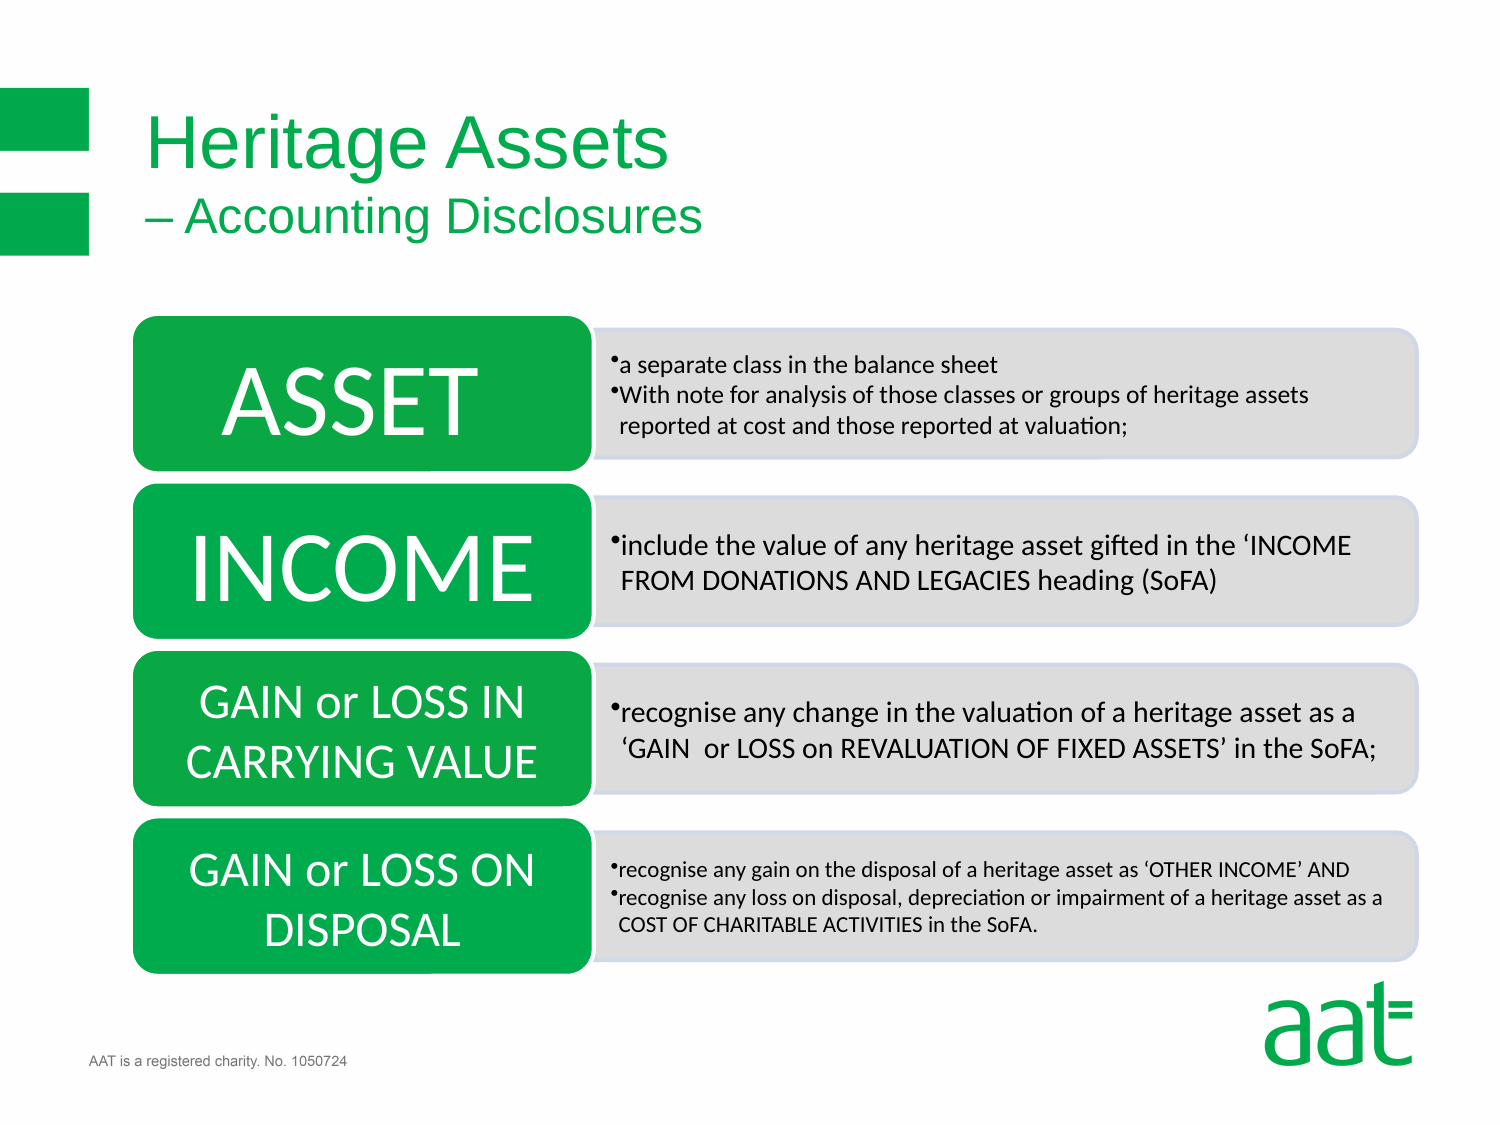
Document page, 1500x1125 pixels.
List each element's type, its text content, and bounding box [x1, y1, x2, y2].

title Heritage Assets – Accounting Disclosures [130, 47, 1481, 290]
picture [0, 0, 1500, 1125]
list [130, 313, 1417, 977]
